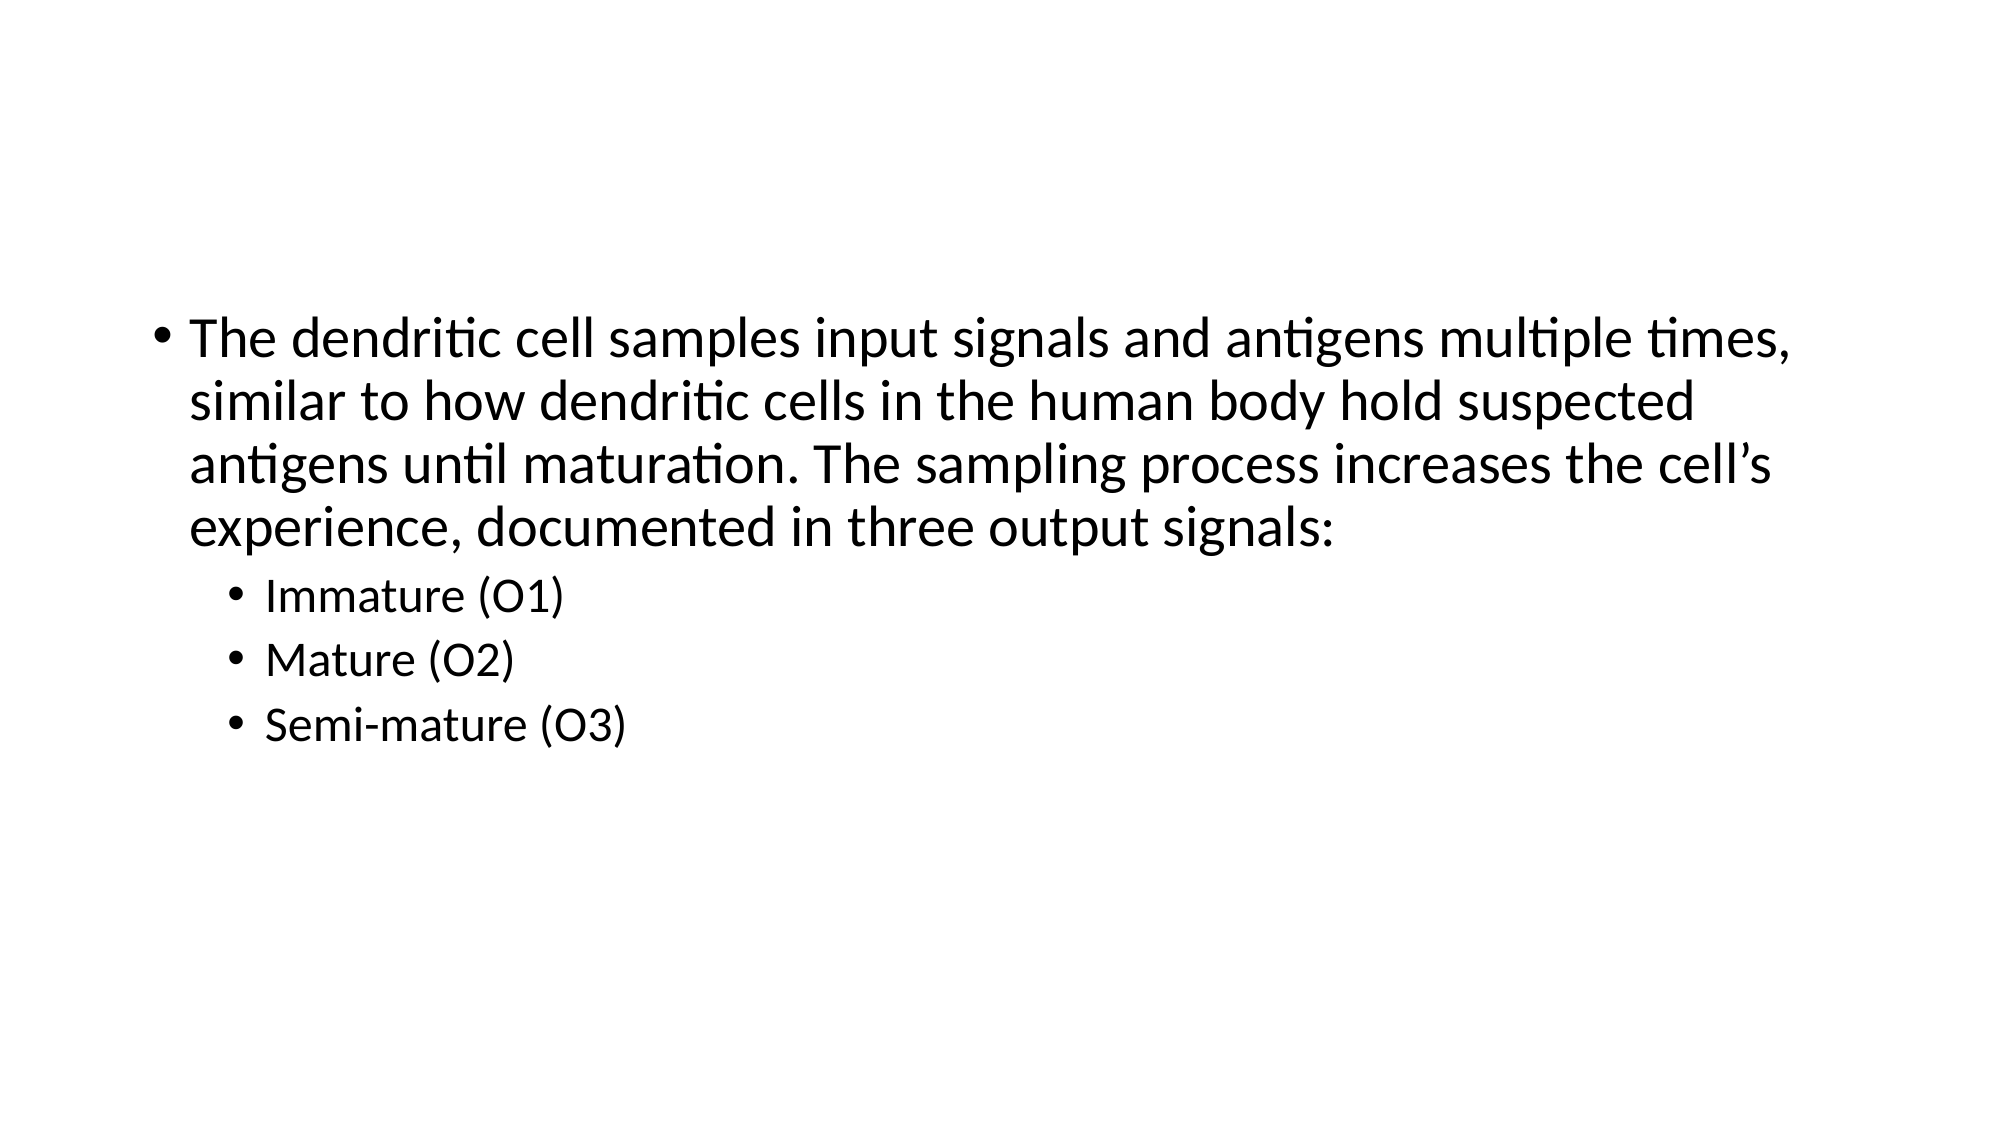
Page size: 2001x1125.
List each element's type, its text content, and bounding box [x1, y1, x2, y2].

list The dendritic cell samples input signals and antigens multiple times, similar to how dendritic cells in the human body hold suspected antigens until maturation. The sampling process increases the cell’s experience, documented in three output signals: Immature (O1) Mature (O2) Semi-mature (O3) [137, 299, 1863, 1014]
